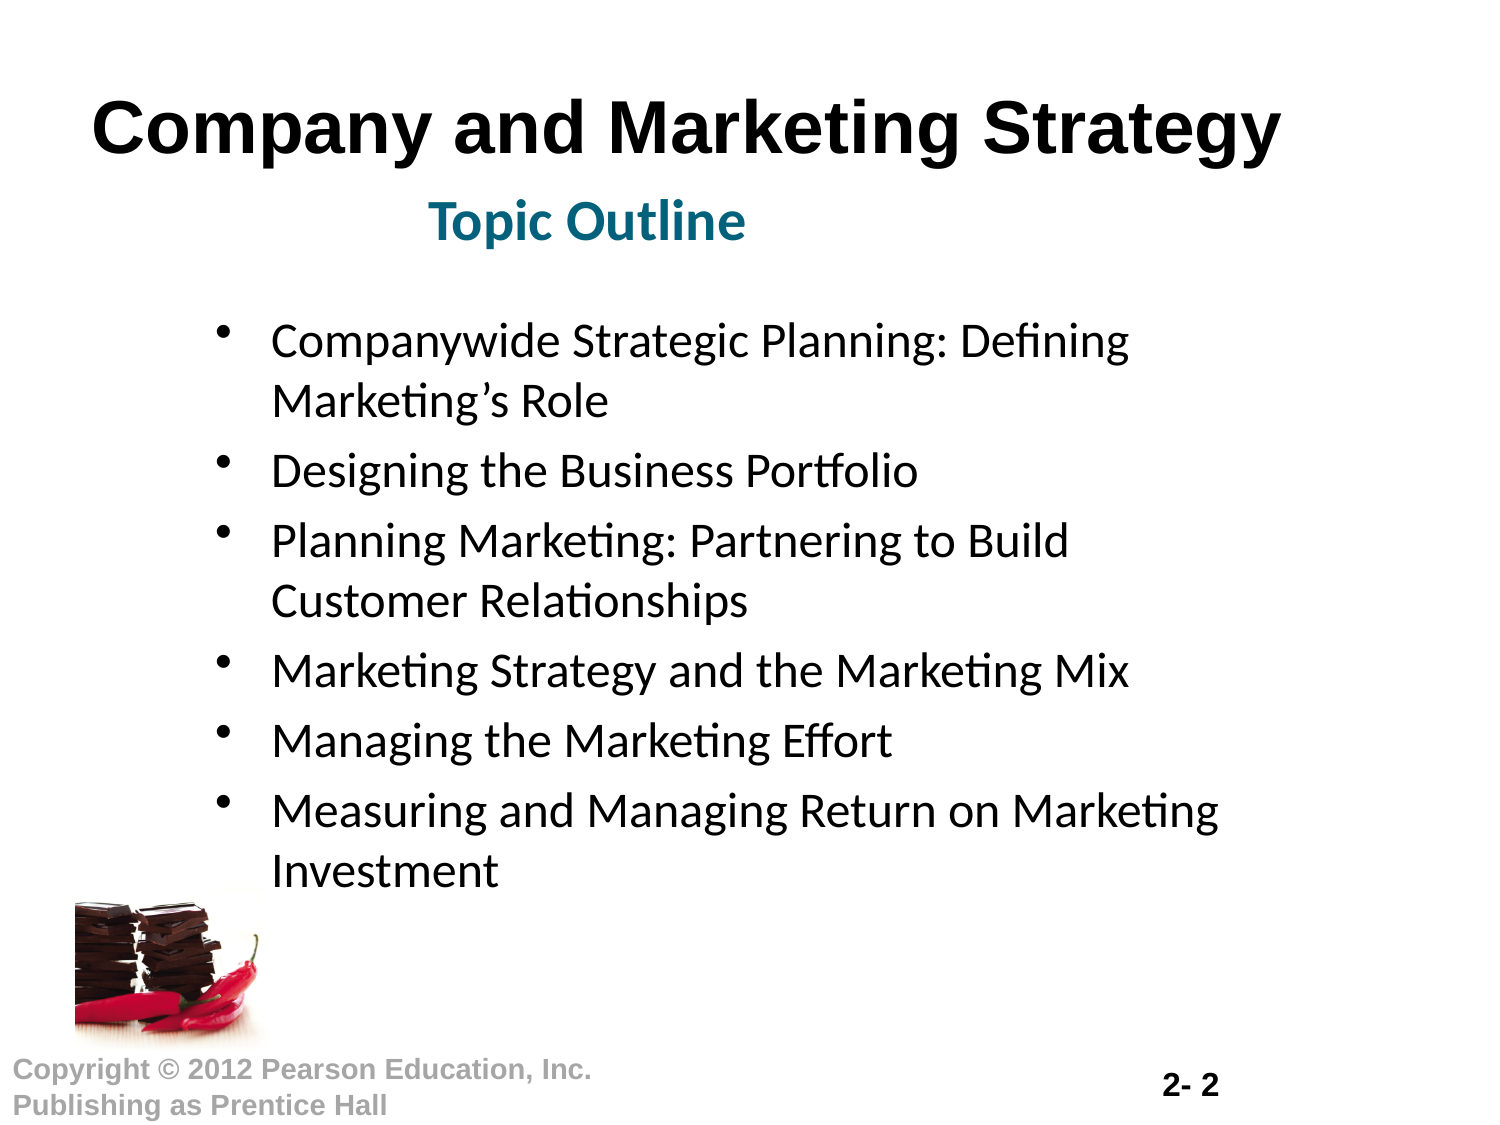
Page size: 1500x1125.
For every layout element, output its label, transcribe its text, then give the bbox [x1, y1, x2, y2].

picture [75, 887, 275, 1054]
title Company and Marketing Strategy [49, 37, 1326, 226]
list Companywide Strategic Planning: Defining Marketing’s Role Designing the Business Portfolio Planning Marketing: Partnering to Build Customer Relationships Marketing Strategy and the Marketing Mix Managing the Marketing Effort Measuring and Managing Return on Marketing Investment [199, 299, 1276, 1001]
list Topic Outline [0, 174, 1176, 276]
